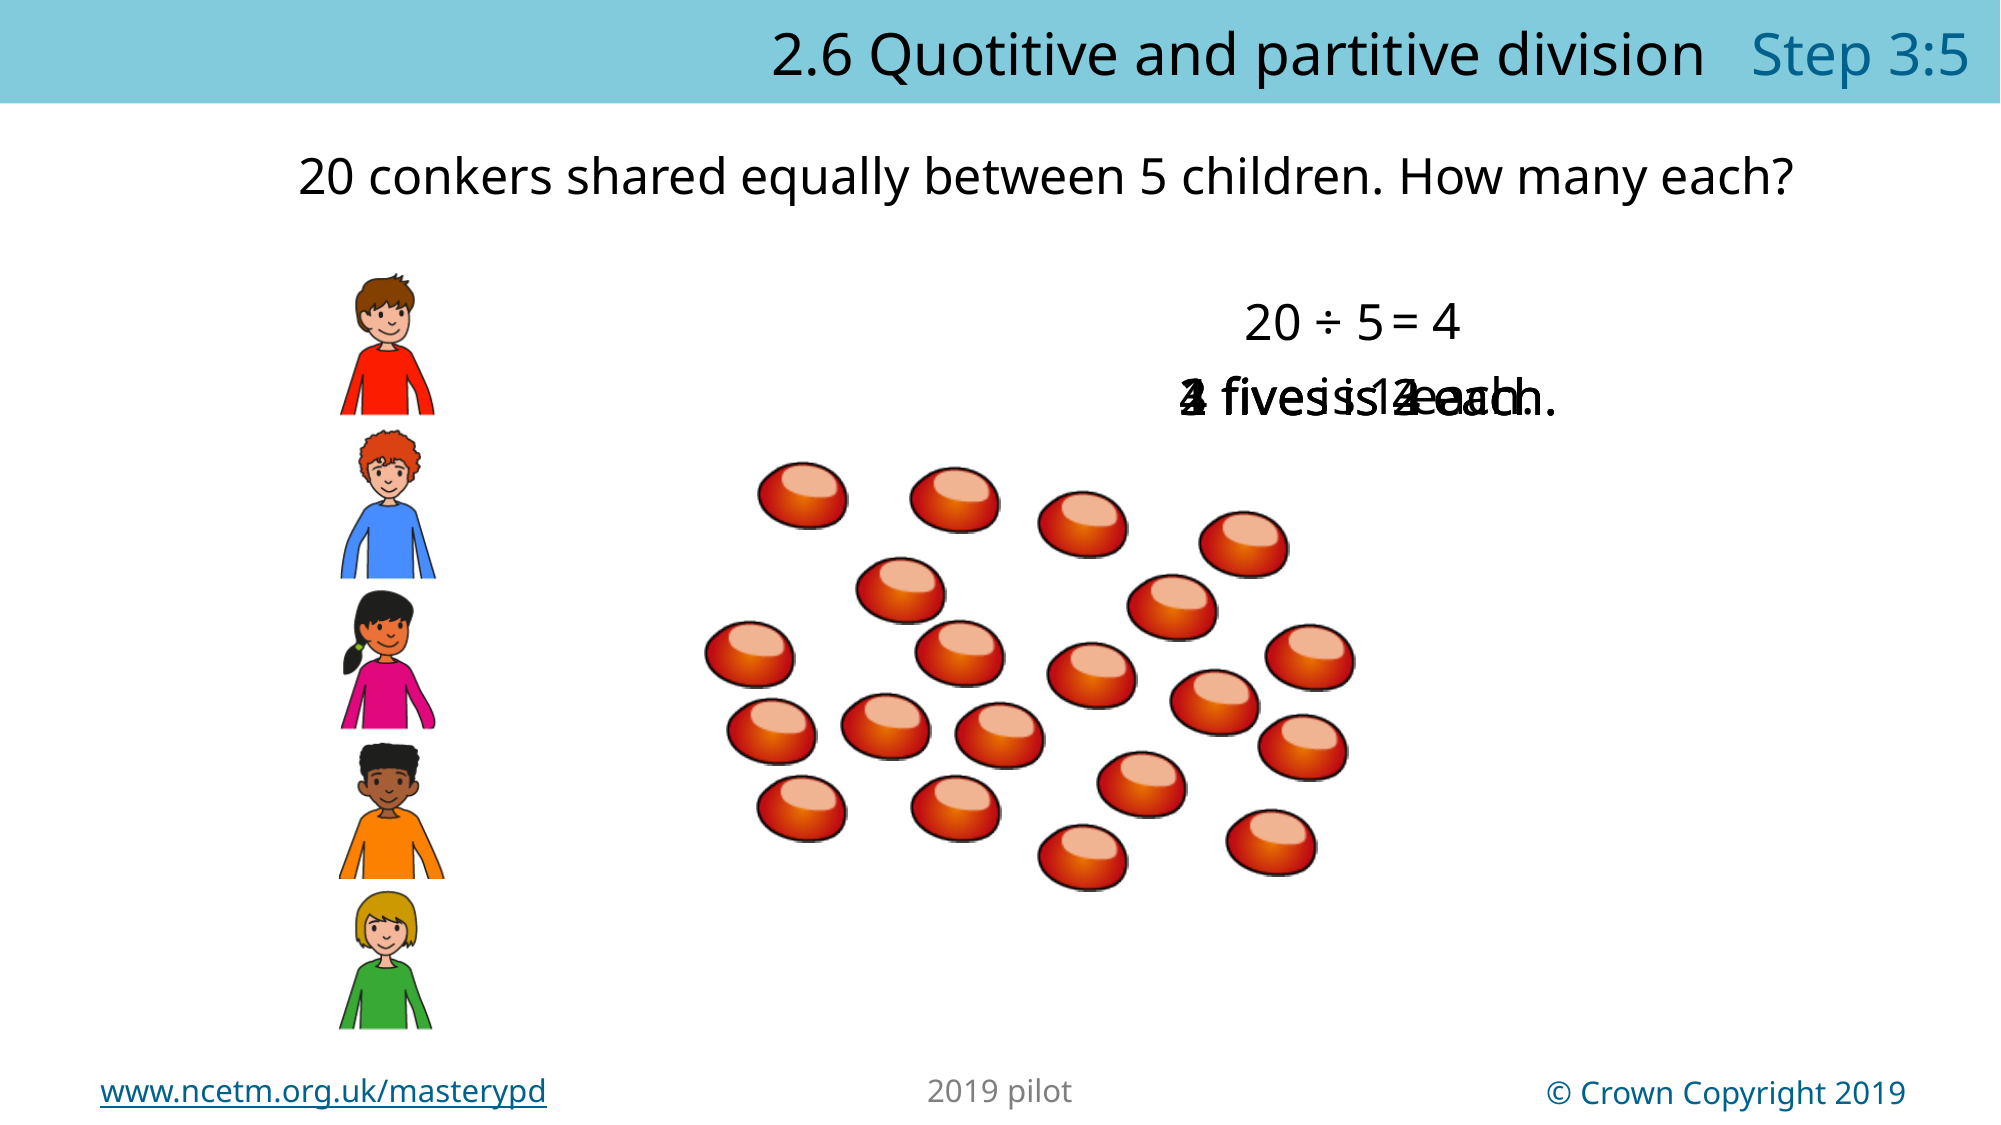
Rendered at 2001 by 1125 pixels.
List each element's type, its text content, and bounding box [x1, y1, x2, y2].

list 2.6 Quotitive and partitive division Step 3:5 [0, 0, 2000, 104]
text_box = 4 [1376, 282, 1477, 357]
picture [726, 697, 819, 766]
text_box 20 ÷ 5 [1230, 283, 1376, 357]
picture [704, 620, 797, 689]
picture [908, 465, 1001, 535]
picture [840, 692, 932, 761]
picture [756, 774, 849, 843]
text_box 4 fives is 4 each. [1165, 357, 1574, 433]
picture [1096, 750, 1189, 819]
picture [1169, 667, 1349, 783]
picture [338, 273, 469, 1054]
text_box 20 conkers shared equally between 5 children. How many each? [283, 137, 1810, 212]
picture [1263, 623, 1356, 692]
picture [1037, 823, 1129, 892]
picture [757, 461, 850, 530]
picture [909, 774, 1002, 843]
picture [1037, 490, 1129, 560]
picture [854, 556, 1007, 688]
picture [954, 510, 1290, 770]
picture [1225, 808, 1318, 877]
